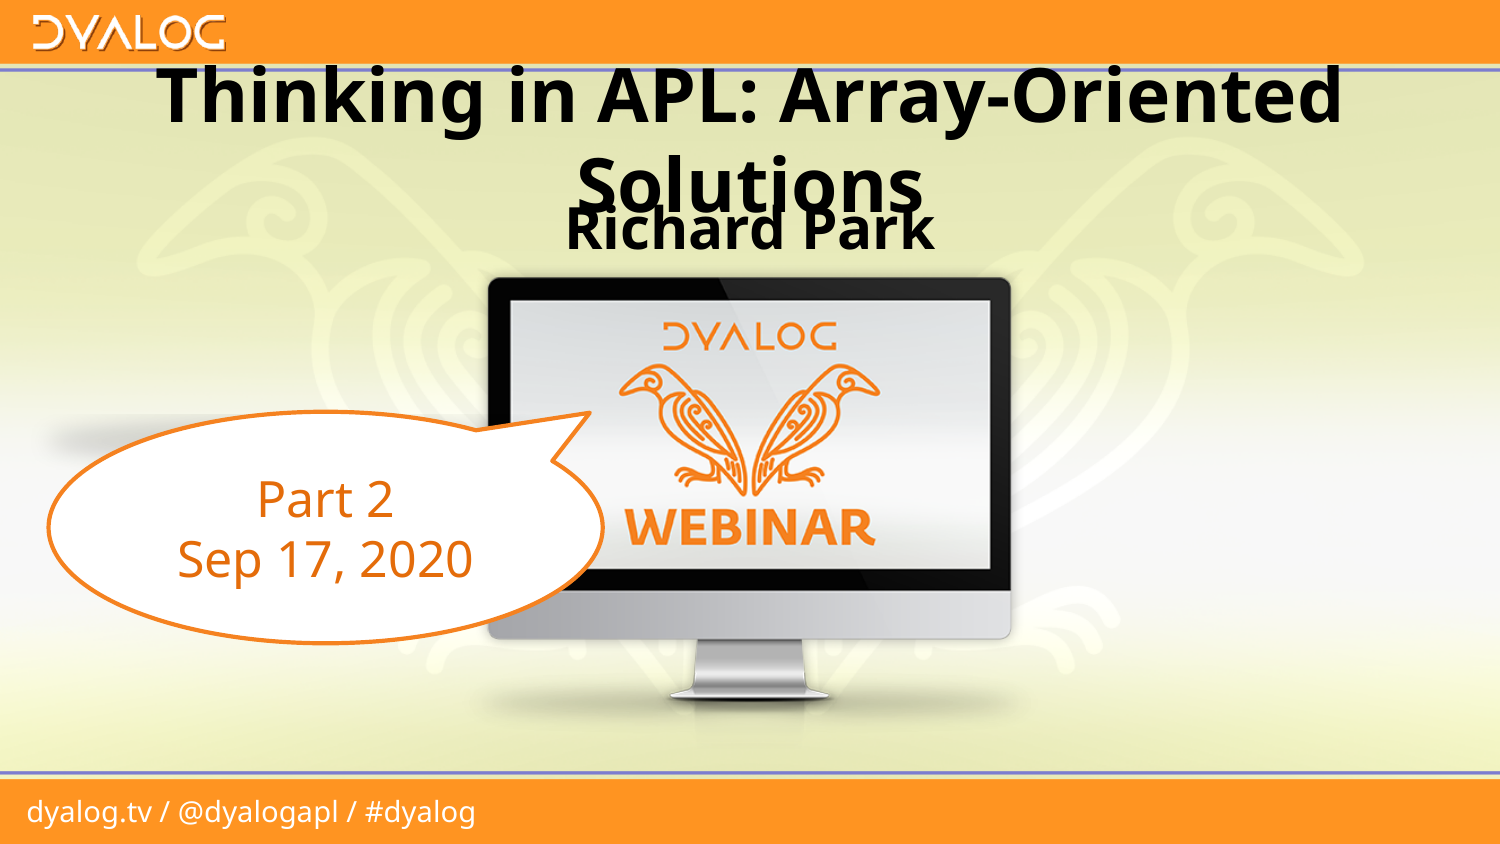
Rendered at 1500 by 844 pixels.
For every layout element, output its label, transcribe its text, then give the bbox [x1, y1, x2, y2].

list Richard Park [0, 185, 1500, 267]
text_box Part 2 Sep 17, 2020 [46, 409, 457, 646]
title Thinking in APL: Array-Oriented Solutions [0, 74, 1500, 185]
picture [0, 265, 1500, 844]
picture [0, 0, 1500, 74]
